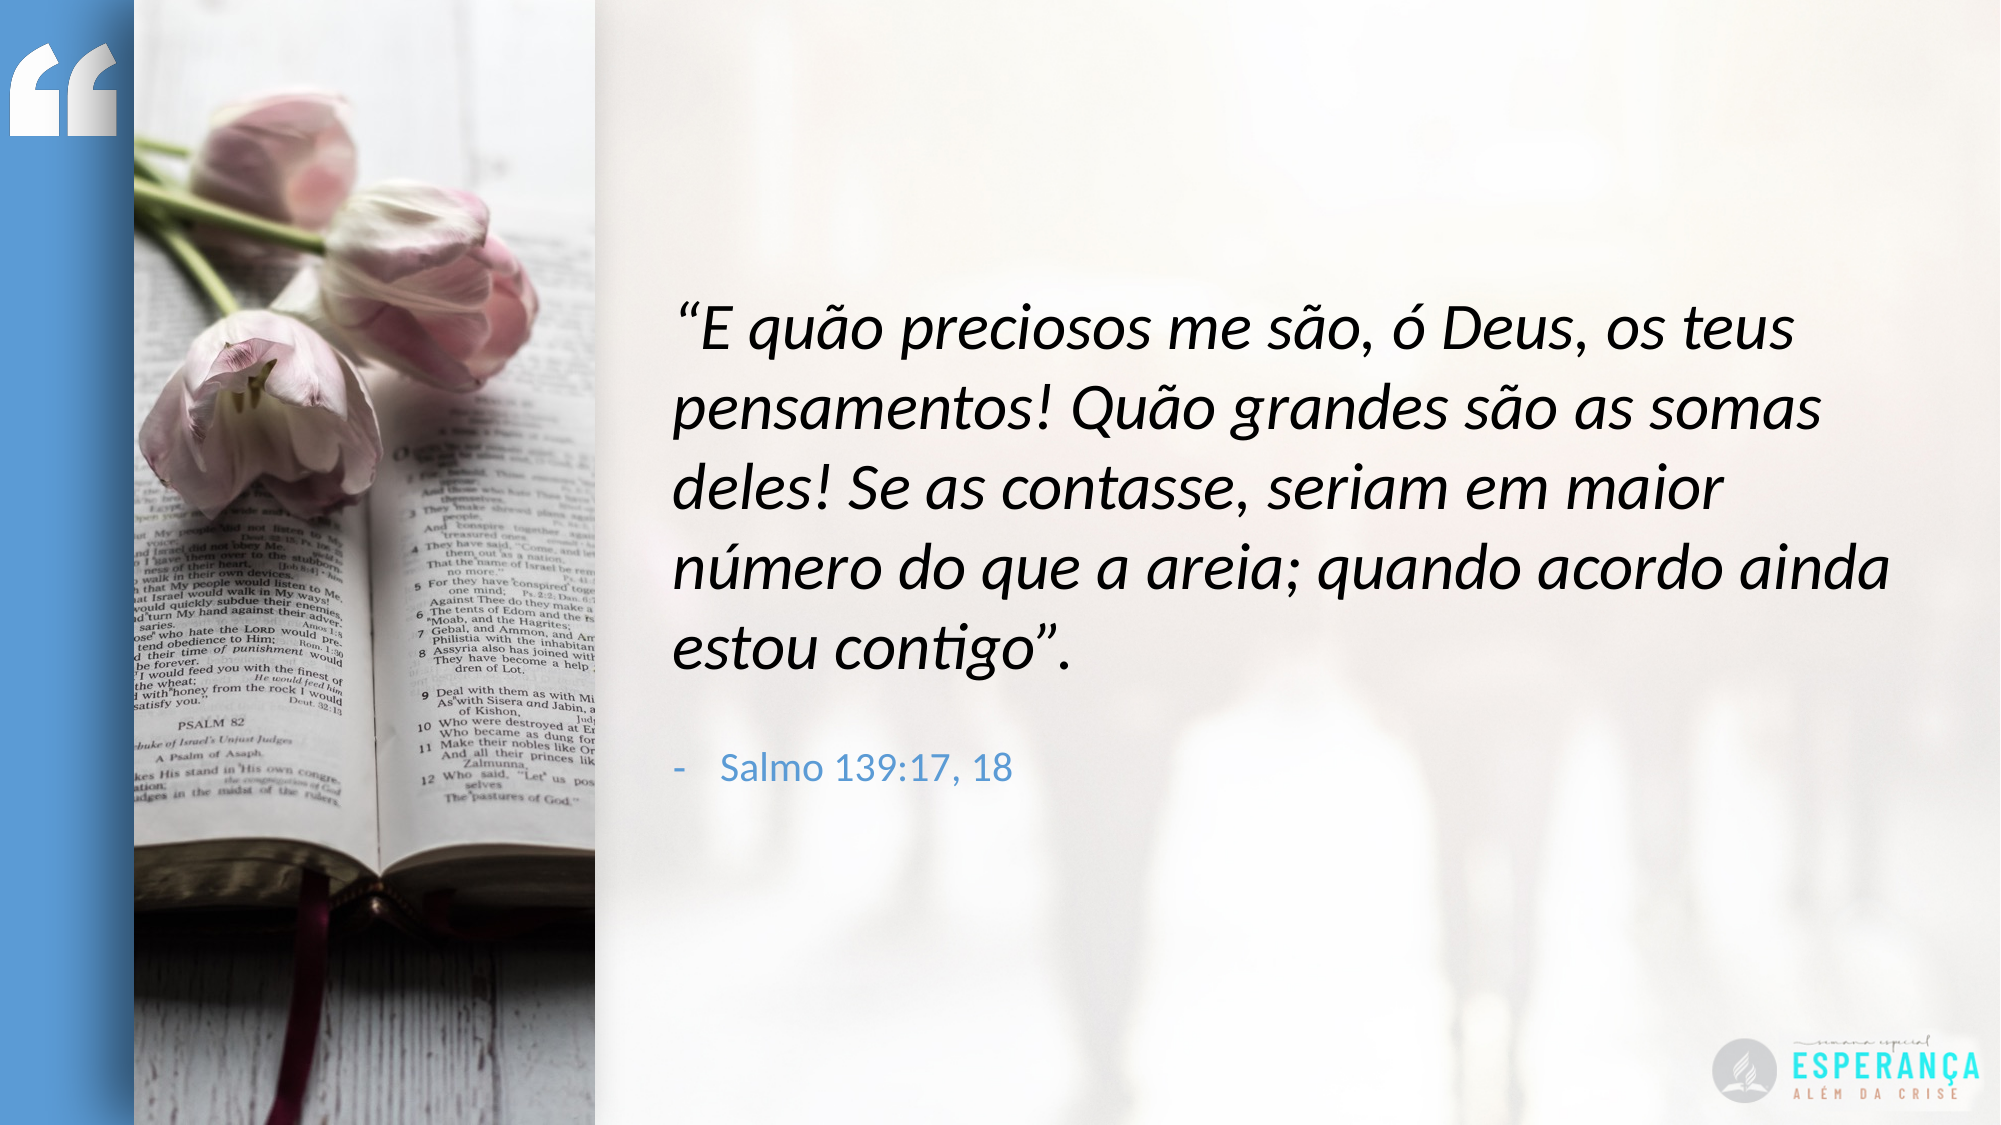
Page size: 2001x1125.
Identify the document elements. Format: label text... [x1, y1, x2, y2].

picture [0, 34, 125, 140]
list “E quão preciosos me são, ó Deus, os teus pensamentos! Quão grandes são as somas deles! Se as contasse, seriam em maior número do que a areia; quando acordo ainda estou contigo”. Salmo 139:17, 18 [657, 82, 1948, 991]
picture [134, 0, 2001, 1125]
